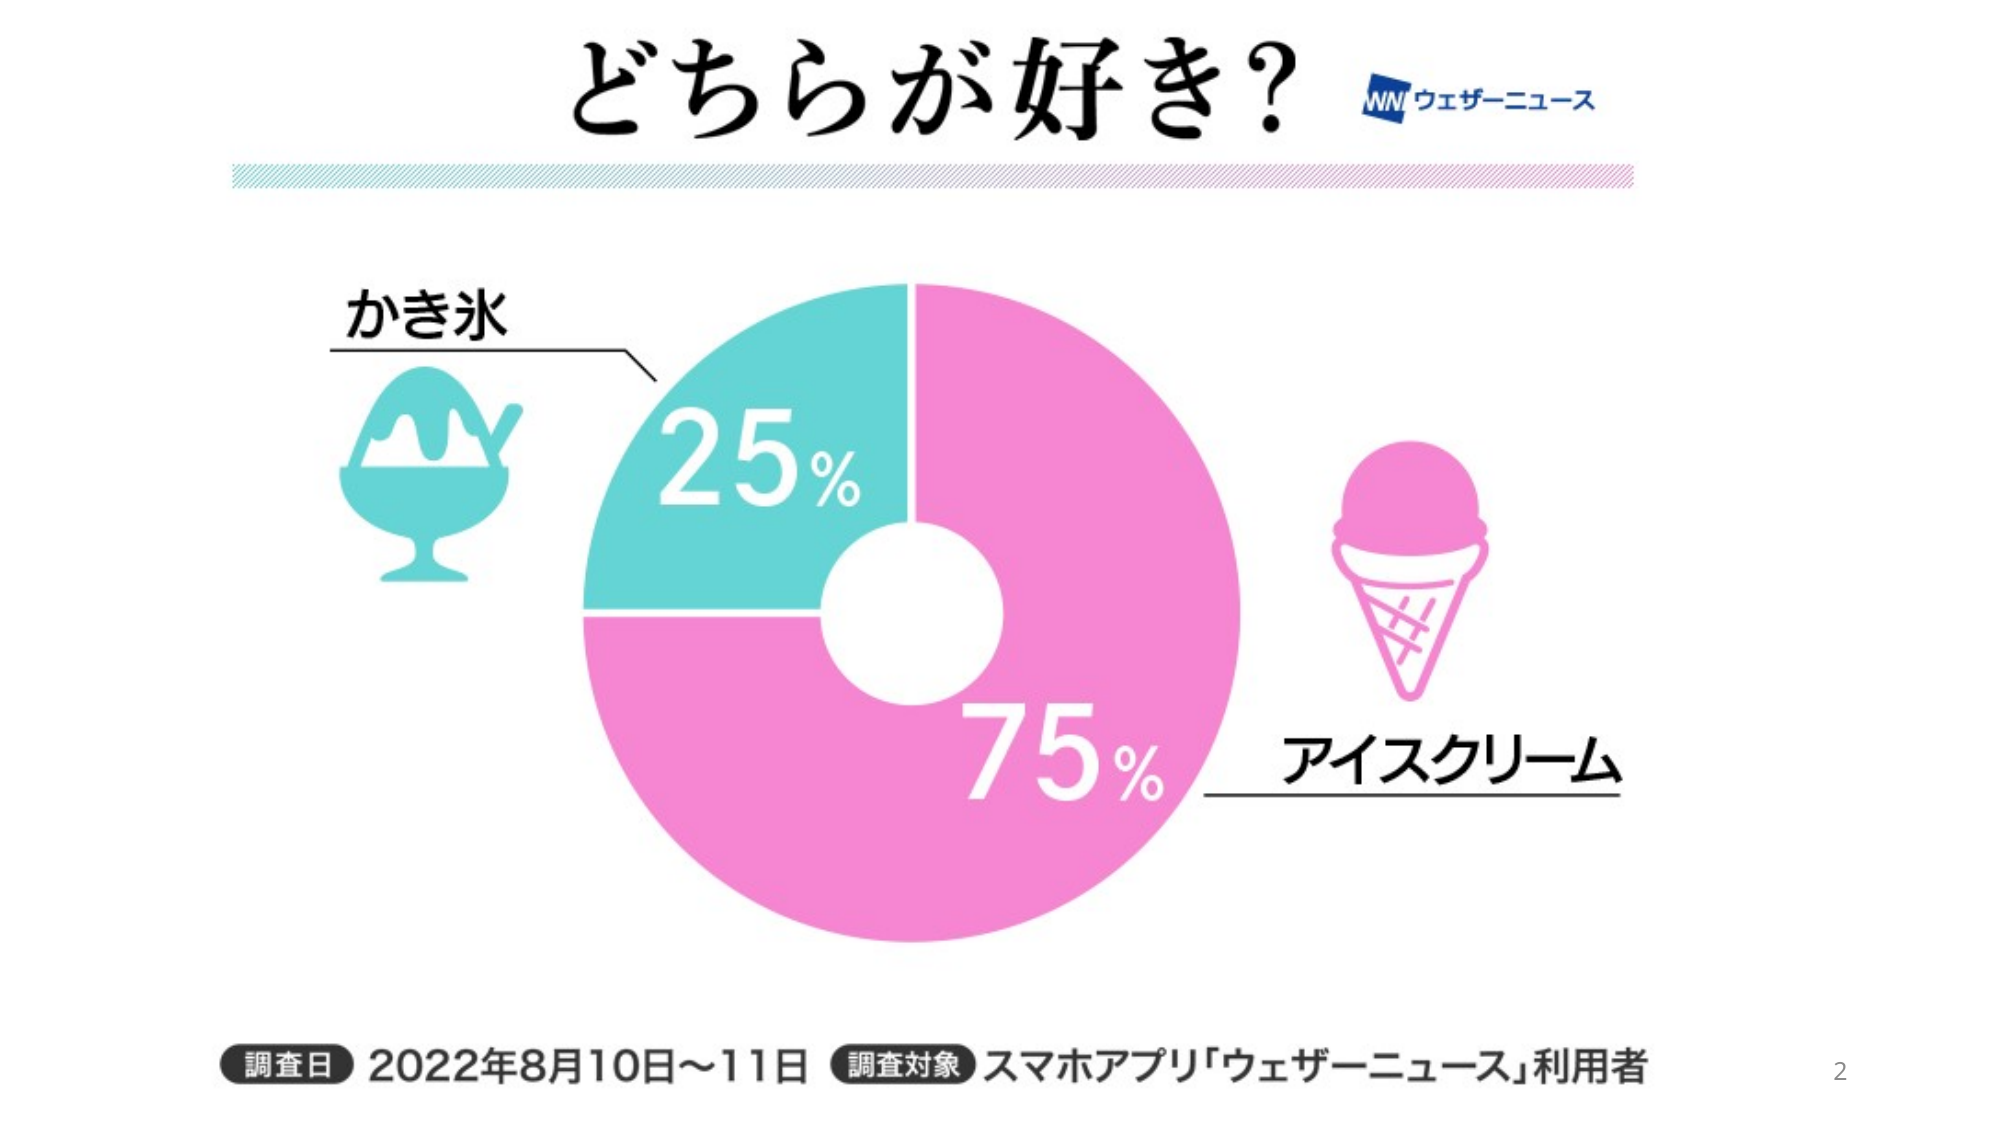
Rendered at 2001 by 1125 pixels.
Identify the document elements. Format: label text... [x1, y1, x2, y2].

picture [198, 0, 1669, 1103]
slide_number 2 [1669, 1042, 1863, 1103]
